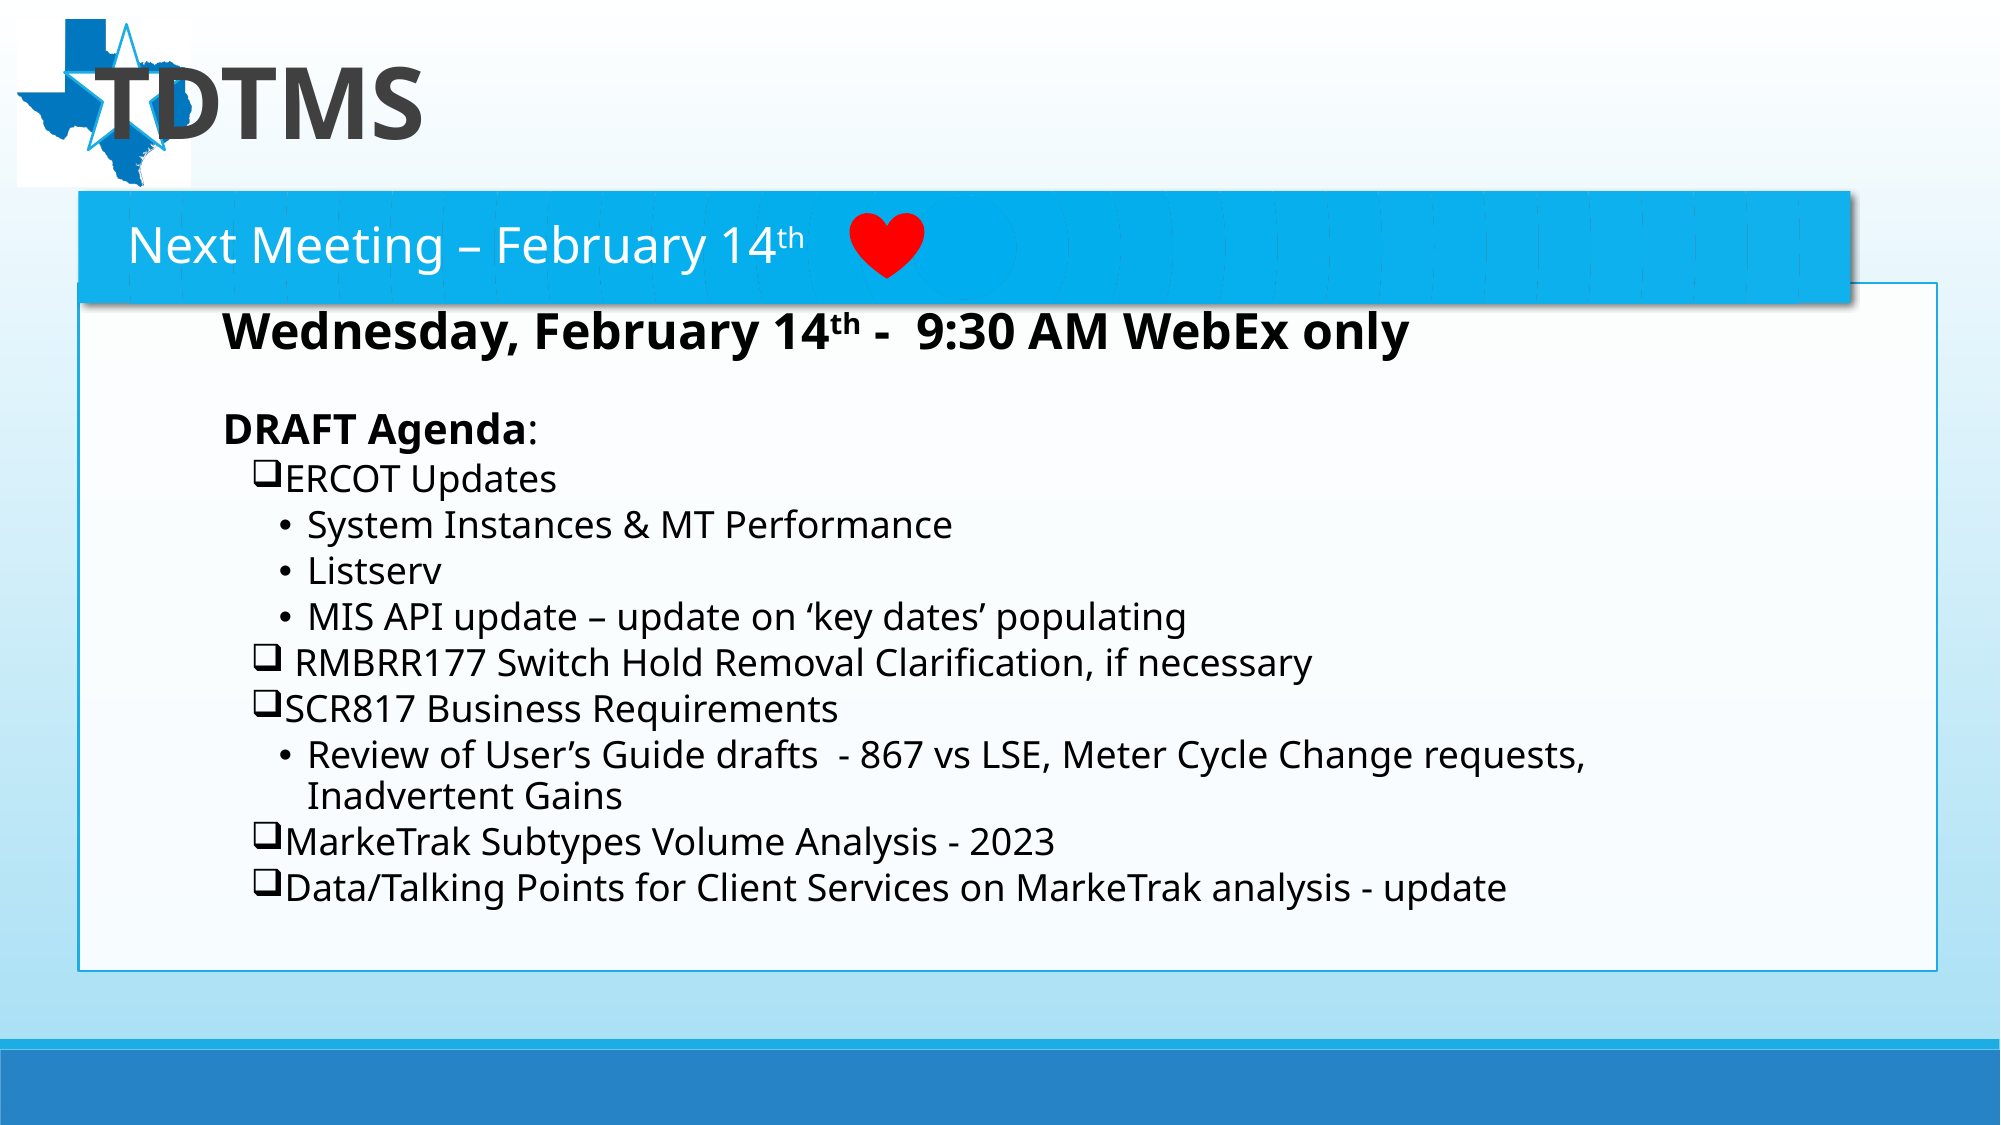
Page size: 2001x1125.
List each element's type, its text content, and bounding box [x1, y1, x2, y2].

picture [16, 19, 192, 188]
title TDTMS [199, 24, 1802, 168]
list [77, 190, 1938, 982]
